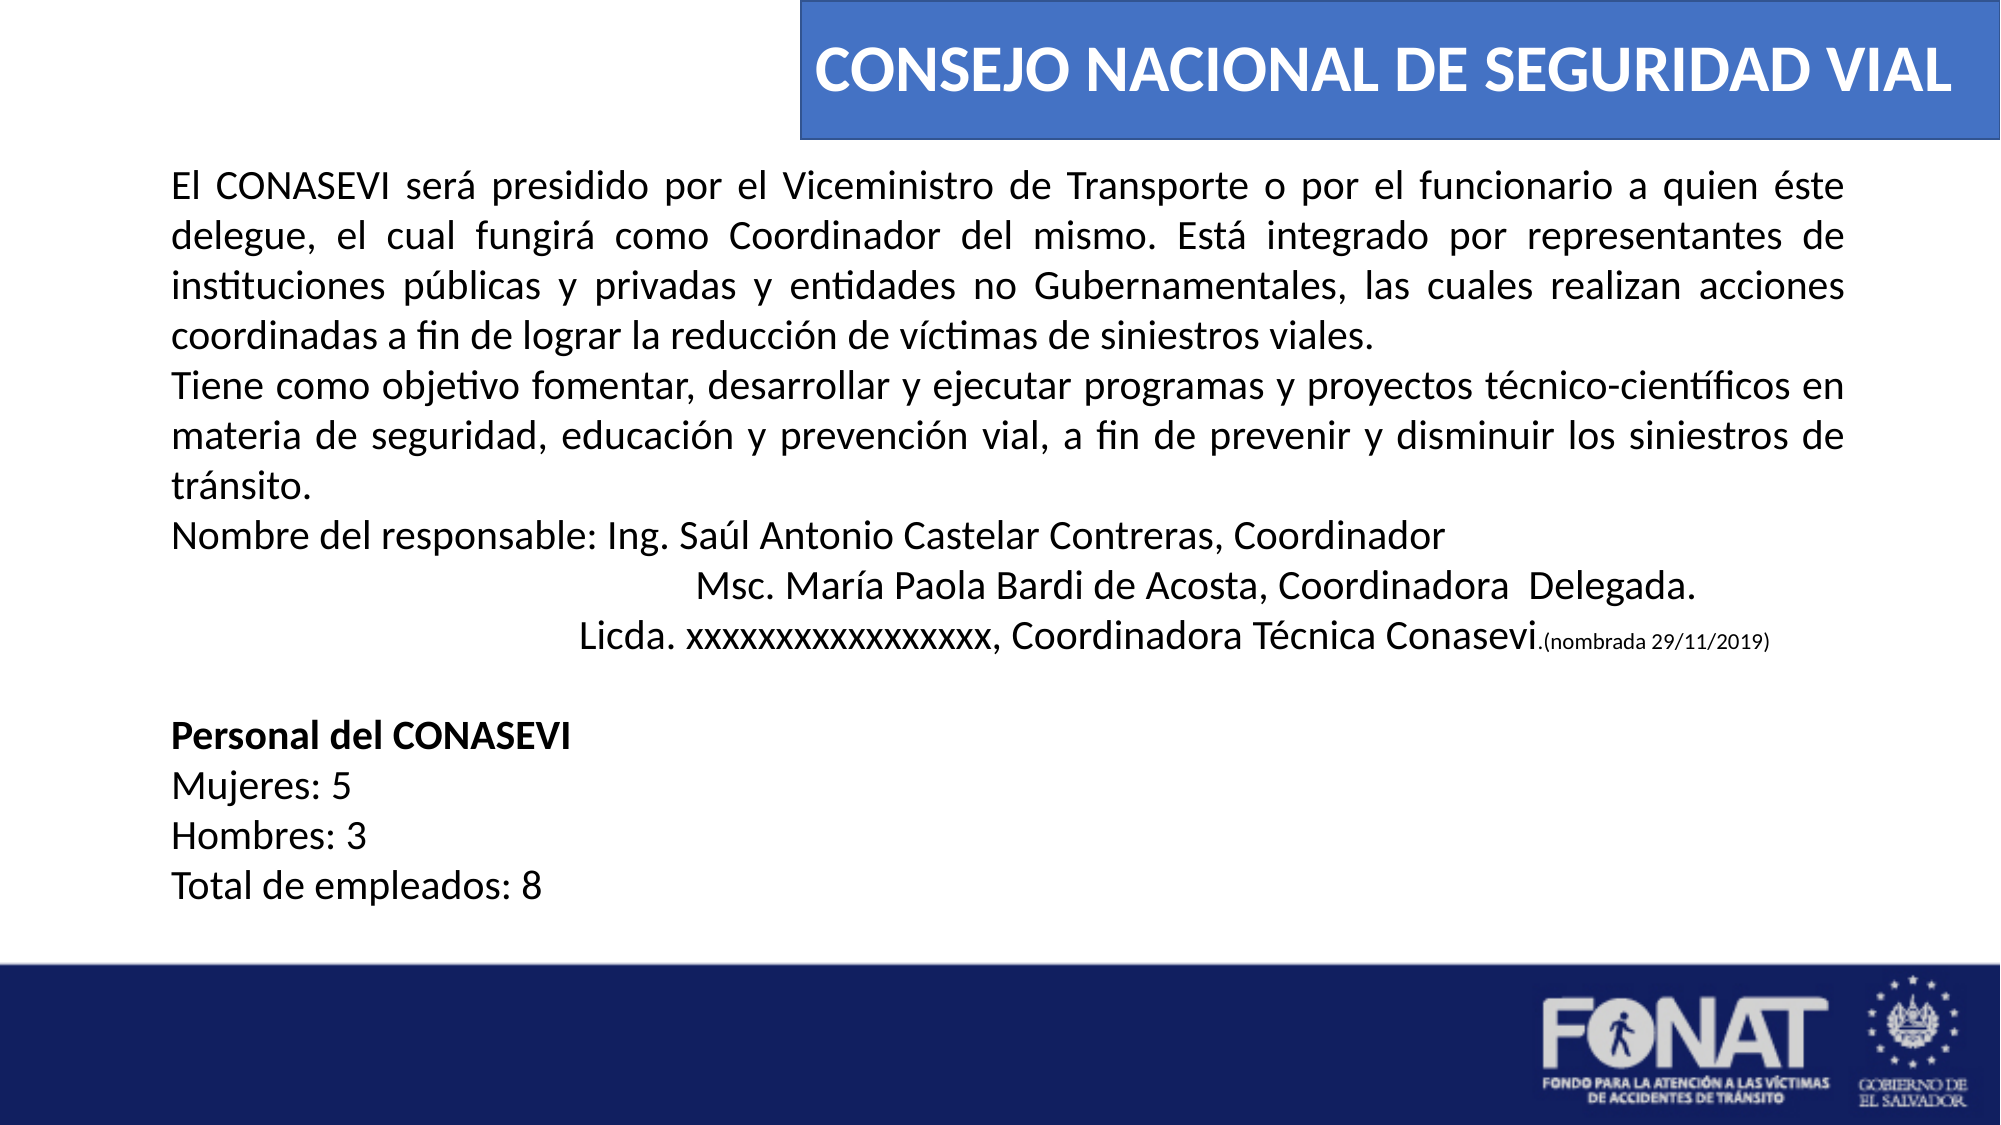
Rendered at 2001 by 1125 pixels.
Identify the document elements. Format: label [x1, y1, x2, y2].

list [0, 0, 2000, 1125]
